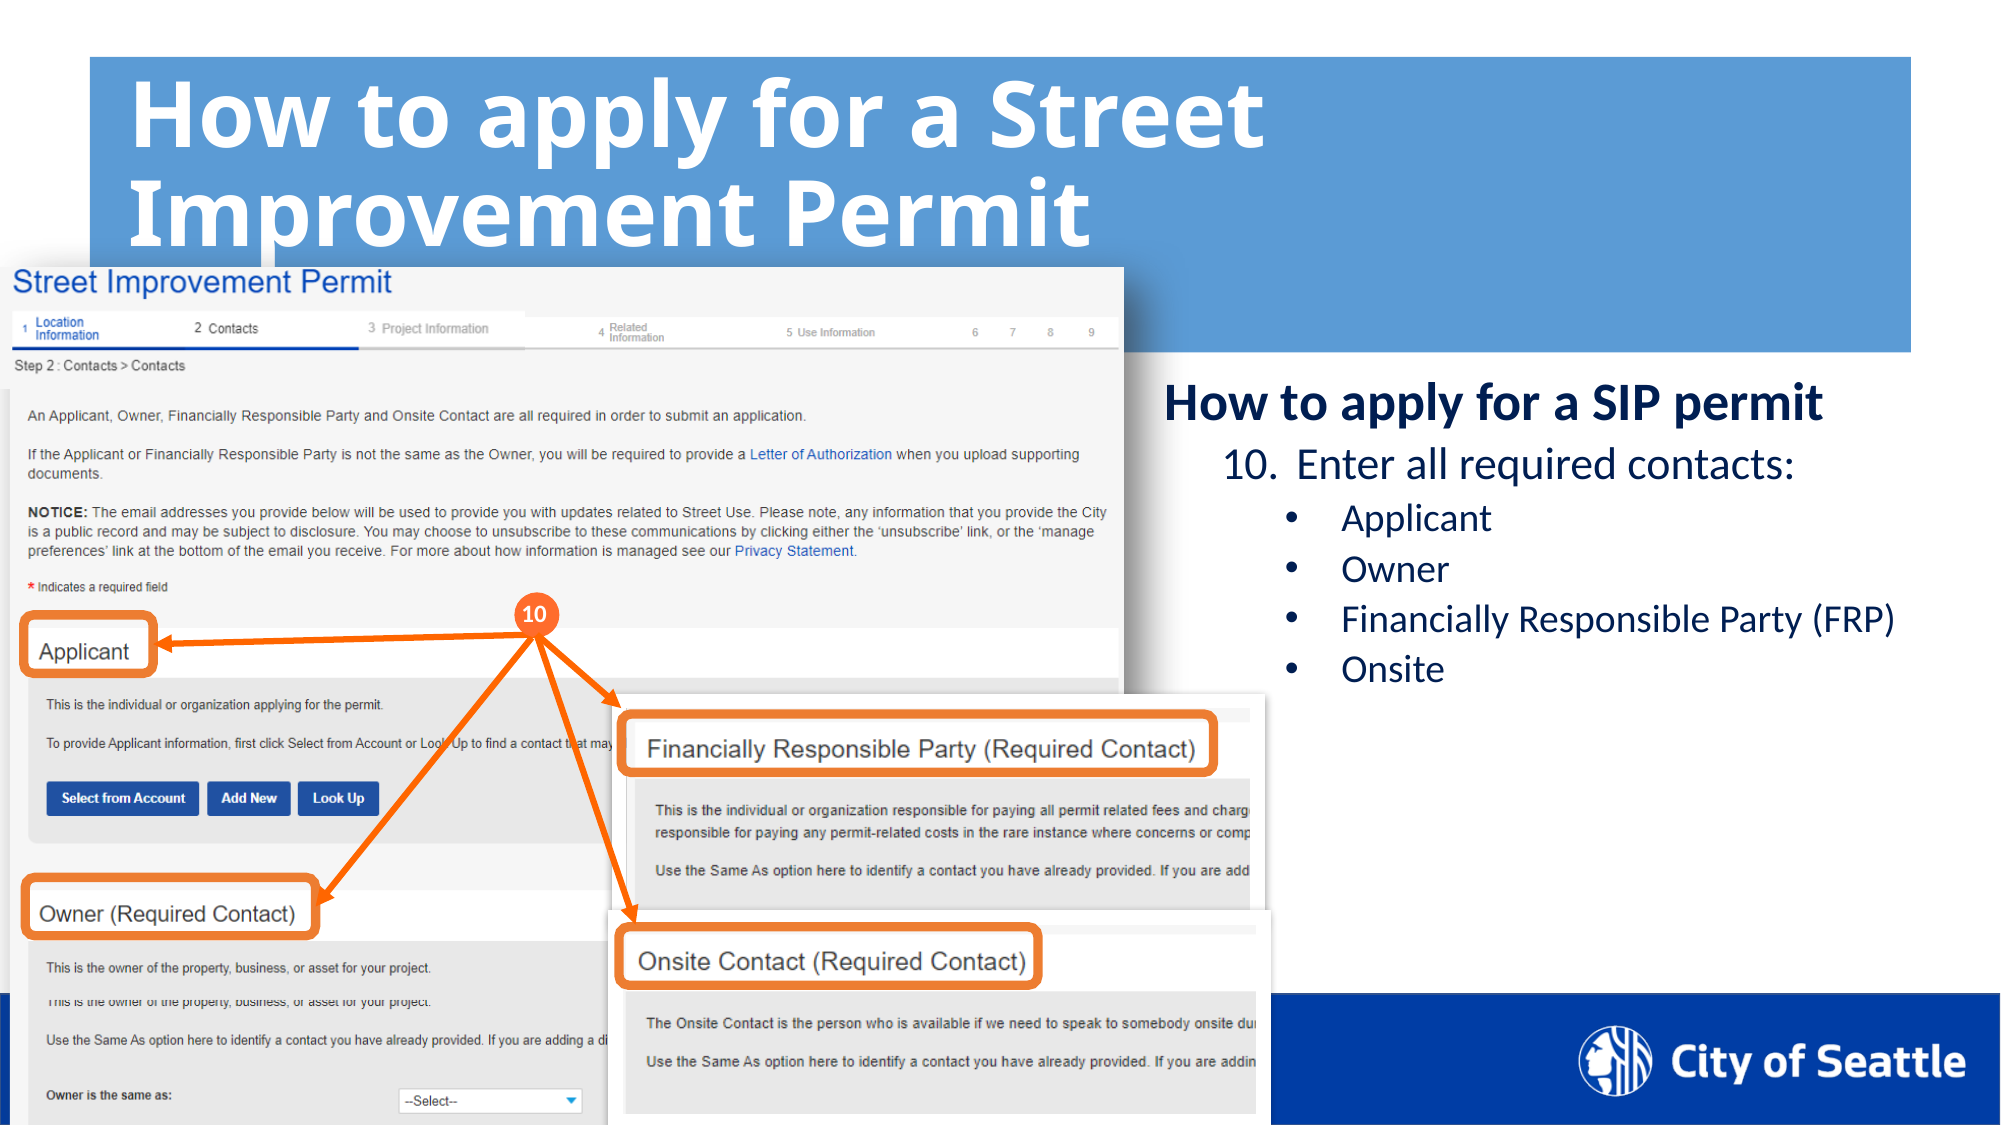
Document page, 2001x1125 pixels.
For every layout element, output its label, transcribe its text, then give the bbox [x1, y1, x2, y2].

text_box How to apply for a SIP permit Enter all required contacts: Applicant Owner Financially Responsible Party (FRP) Onsite [1175, 366, 1977, 1042]
text_box [89, 56, 1912, 353]
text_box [153, 635, 536, 645]
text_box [506, 589, 567, 636]
title How to apply for a Street Improvement Permit [113, 58, 1887, 276]
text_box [536, 635, 636, 925]
picture [1544, 993, 2000, 1125]
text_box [315, 637, 532, 907]
picture [0, 267, 1257, 1125]
